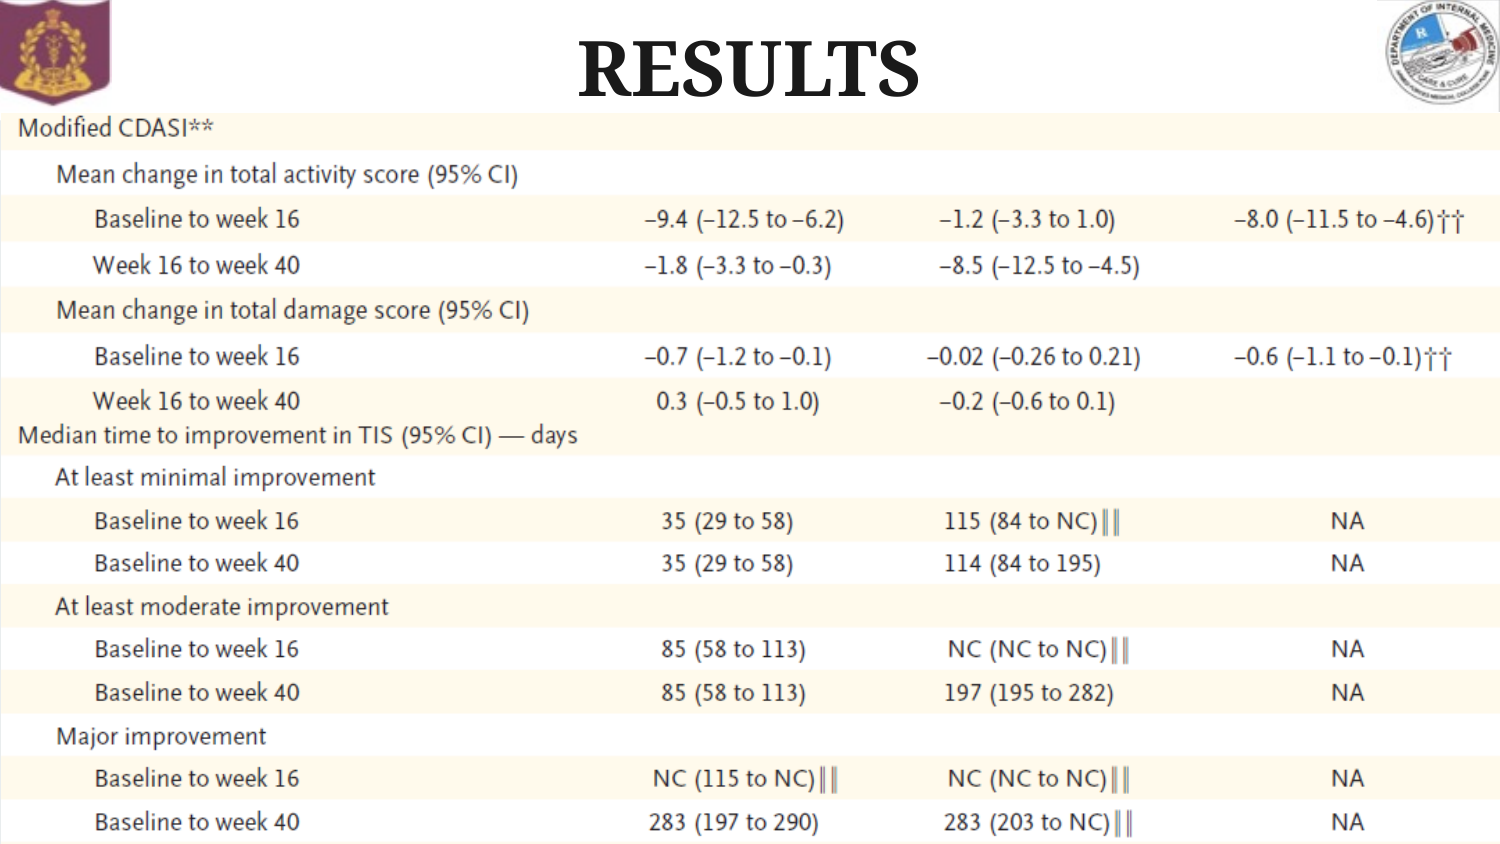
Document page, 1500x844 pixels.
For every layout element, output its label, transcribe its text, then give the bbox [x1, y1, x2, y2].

title RESULTS [119, 0, 1381, 112]
picture [1381, 0, 1500, 112]
picture [0, 113, 1500, 844]
picture [0, 0, 112, 112]
